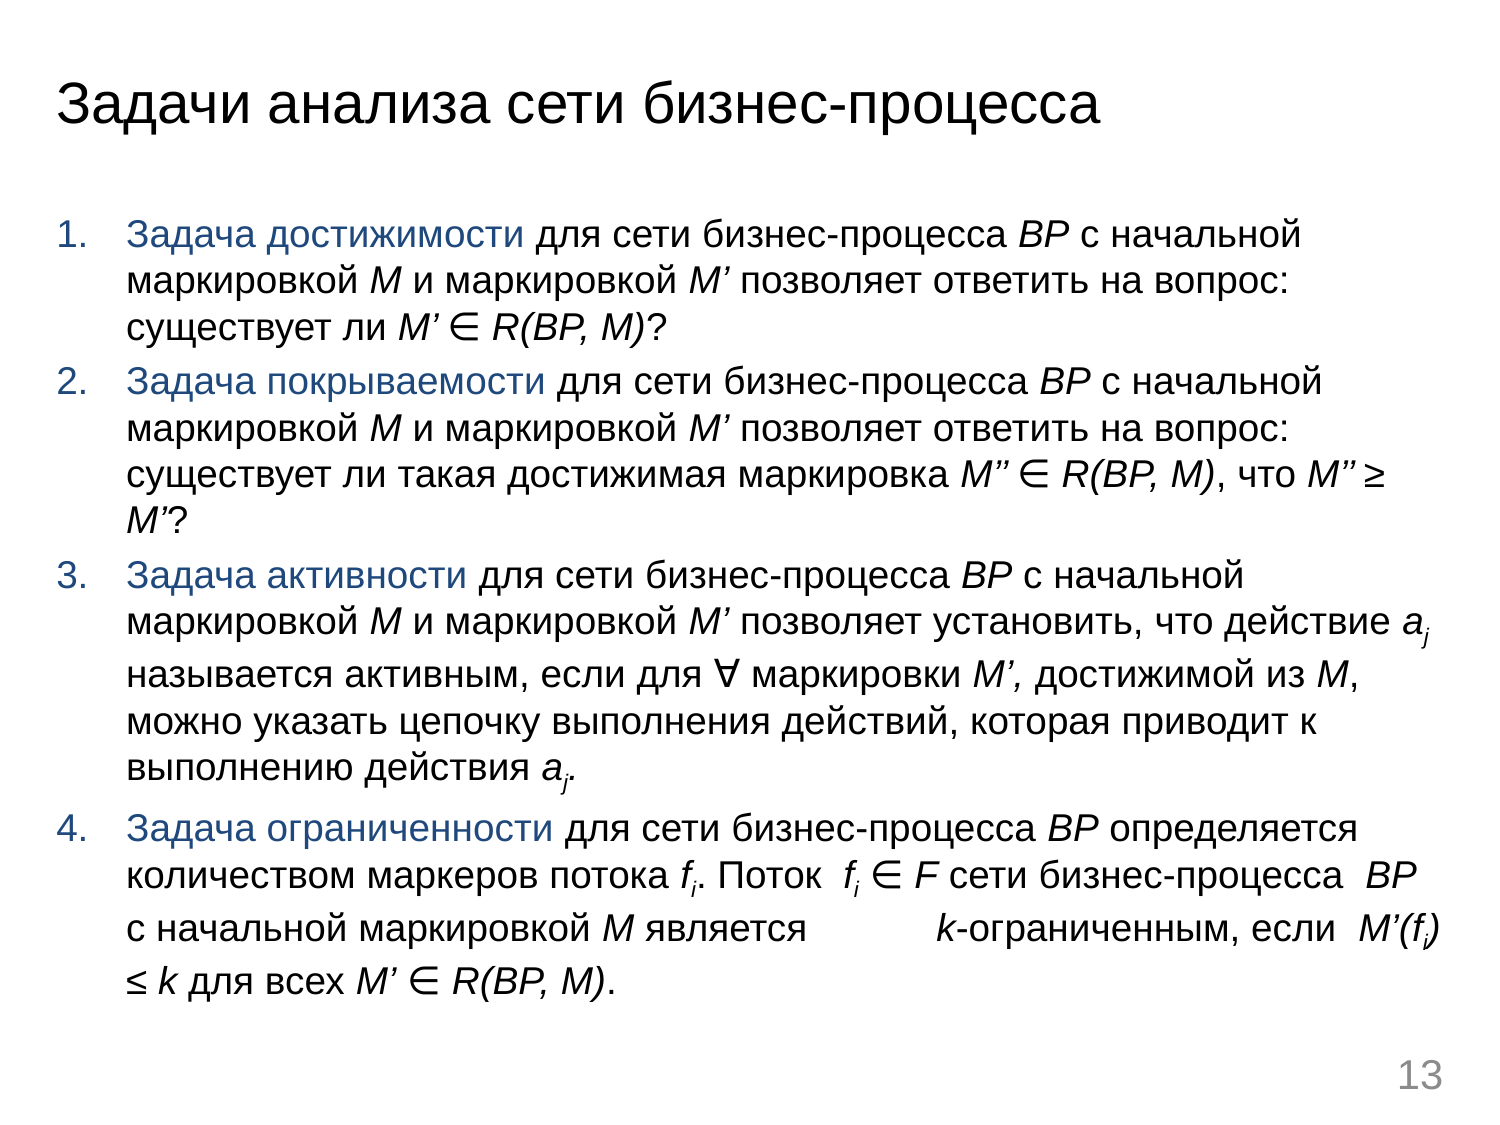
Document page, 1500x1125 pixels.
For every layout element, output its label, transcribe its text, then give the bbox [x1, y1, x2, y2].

title Задачи анализа сети бизнес-процесса [41, 41, 1459, 160]
slide_number 13 [1108, 1042, 1459, 1103]
list Задача достижимости для сети бизнес-процесса ВР с начальной маркировкой M и маркировкой M’ позволяет ответить на вопрос: существует ли M’ ∈ R(BP, M)? Задача покрываемости для сети бизнес-процесса BP с начальной маркировкой M и маркировкой M’ позволяет ответить на вопрос: существует ли такая достижимая маркировка M’’ ∈ R(BP, M), что M’’ ≥ M’? Задача активности для сети бизнес-процесса BP с начальной маркировкой M и маркировкой M’ позволяет установить, что действие aj называется активным, если для ∀ маркировки M’, достижимой из M, можно указать цепочку выполнения действий, которая приводит к выполнению действия aj. Задача ограниченности для сети бизнес-процесса BP определяется количеством маркеров потока fi. Поток fi ∈ F сети бизнес-процесса BP с начальной маркировкой M является k-ограниченным, если M’(fi) ≤ k для всех M’ ∈ R(BP, M). [41, 200, 1459, 1013]
